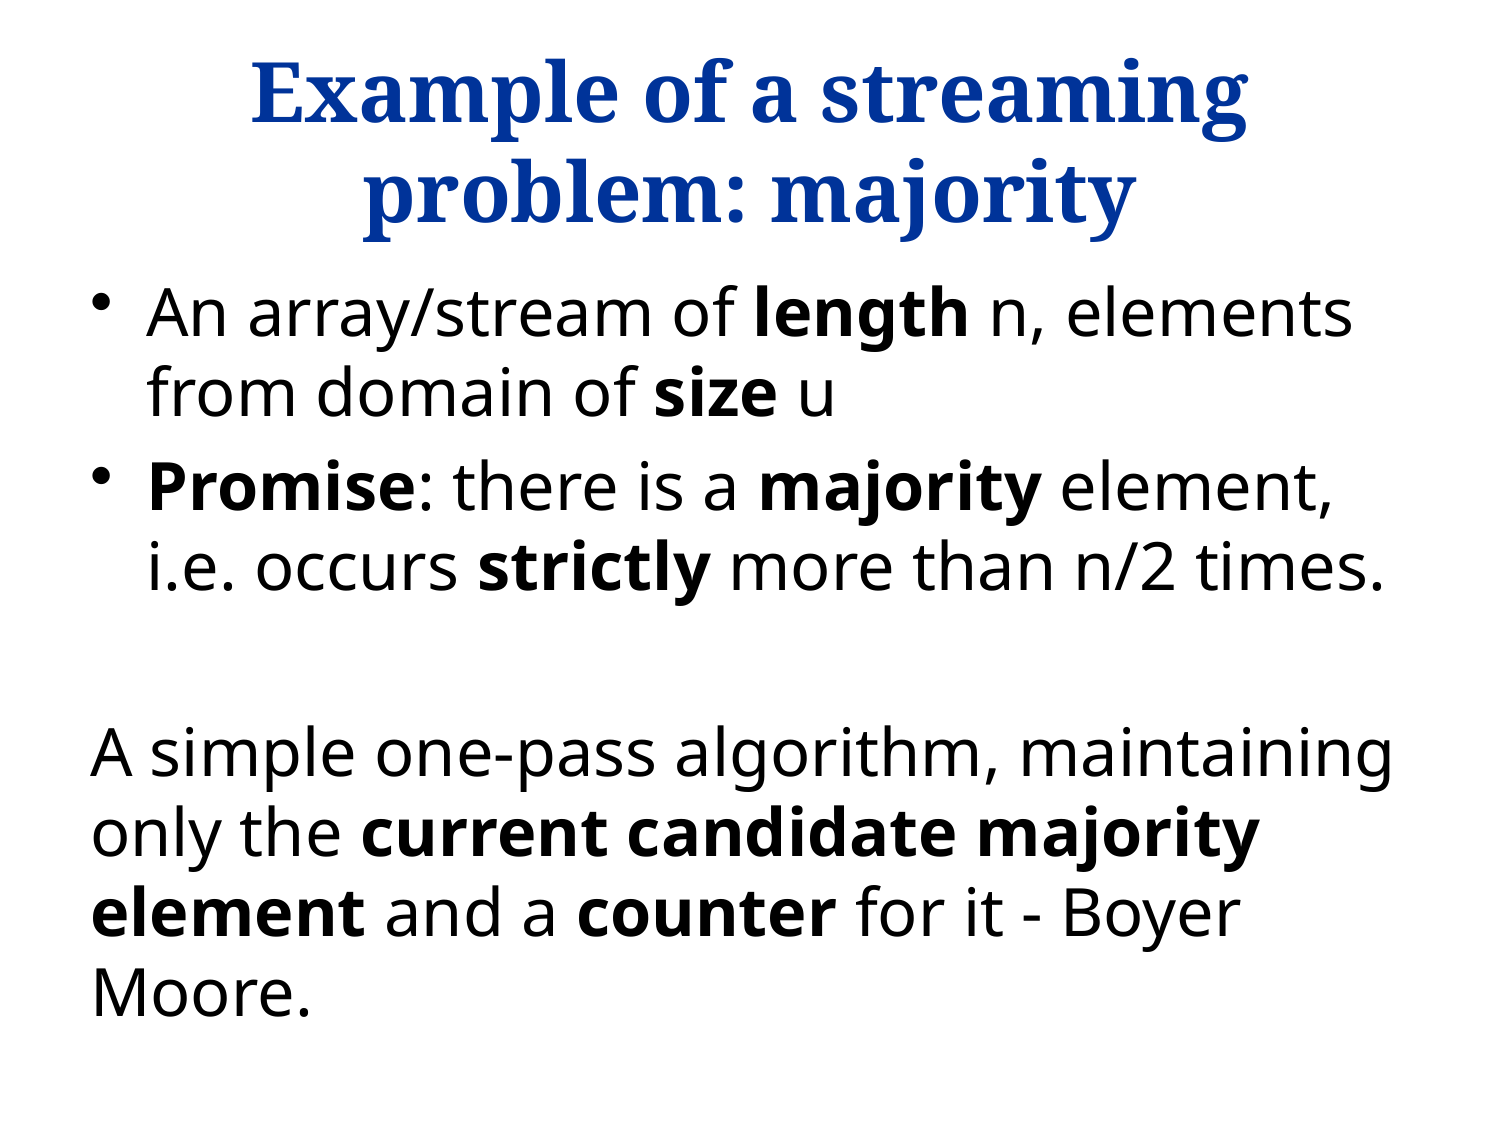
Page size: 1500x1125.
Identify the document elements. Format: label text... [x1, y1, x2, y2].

title Example of a streaming problem: majority [75, 45, 1425, 233]
list An array/stream of length n, elements from domain of size u Promise: there is a majority element, i.e. occurs strictly more than n/2 times. A simple one-pass algorithm, maintaining only the current candidate majority element and a counter for it - Boyer Moore. [75, 262, 1425, 1005]
